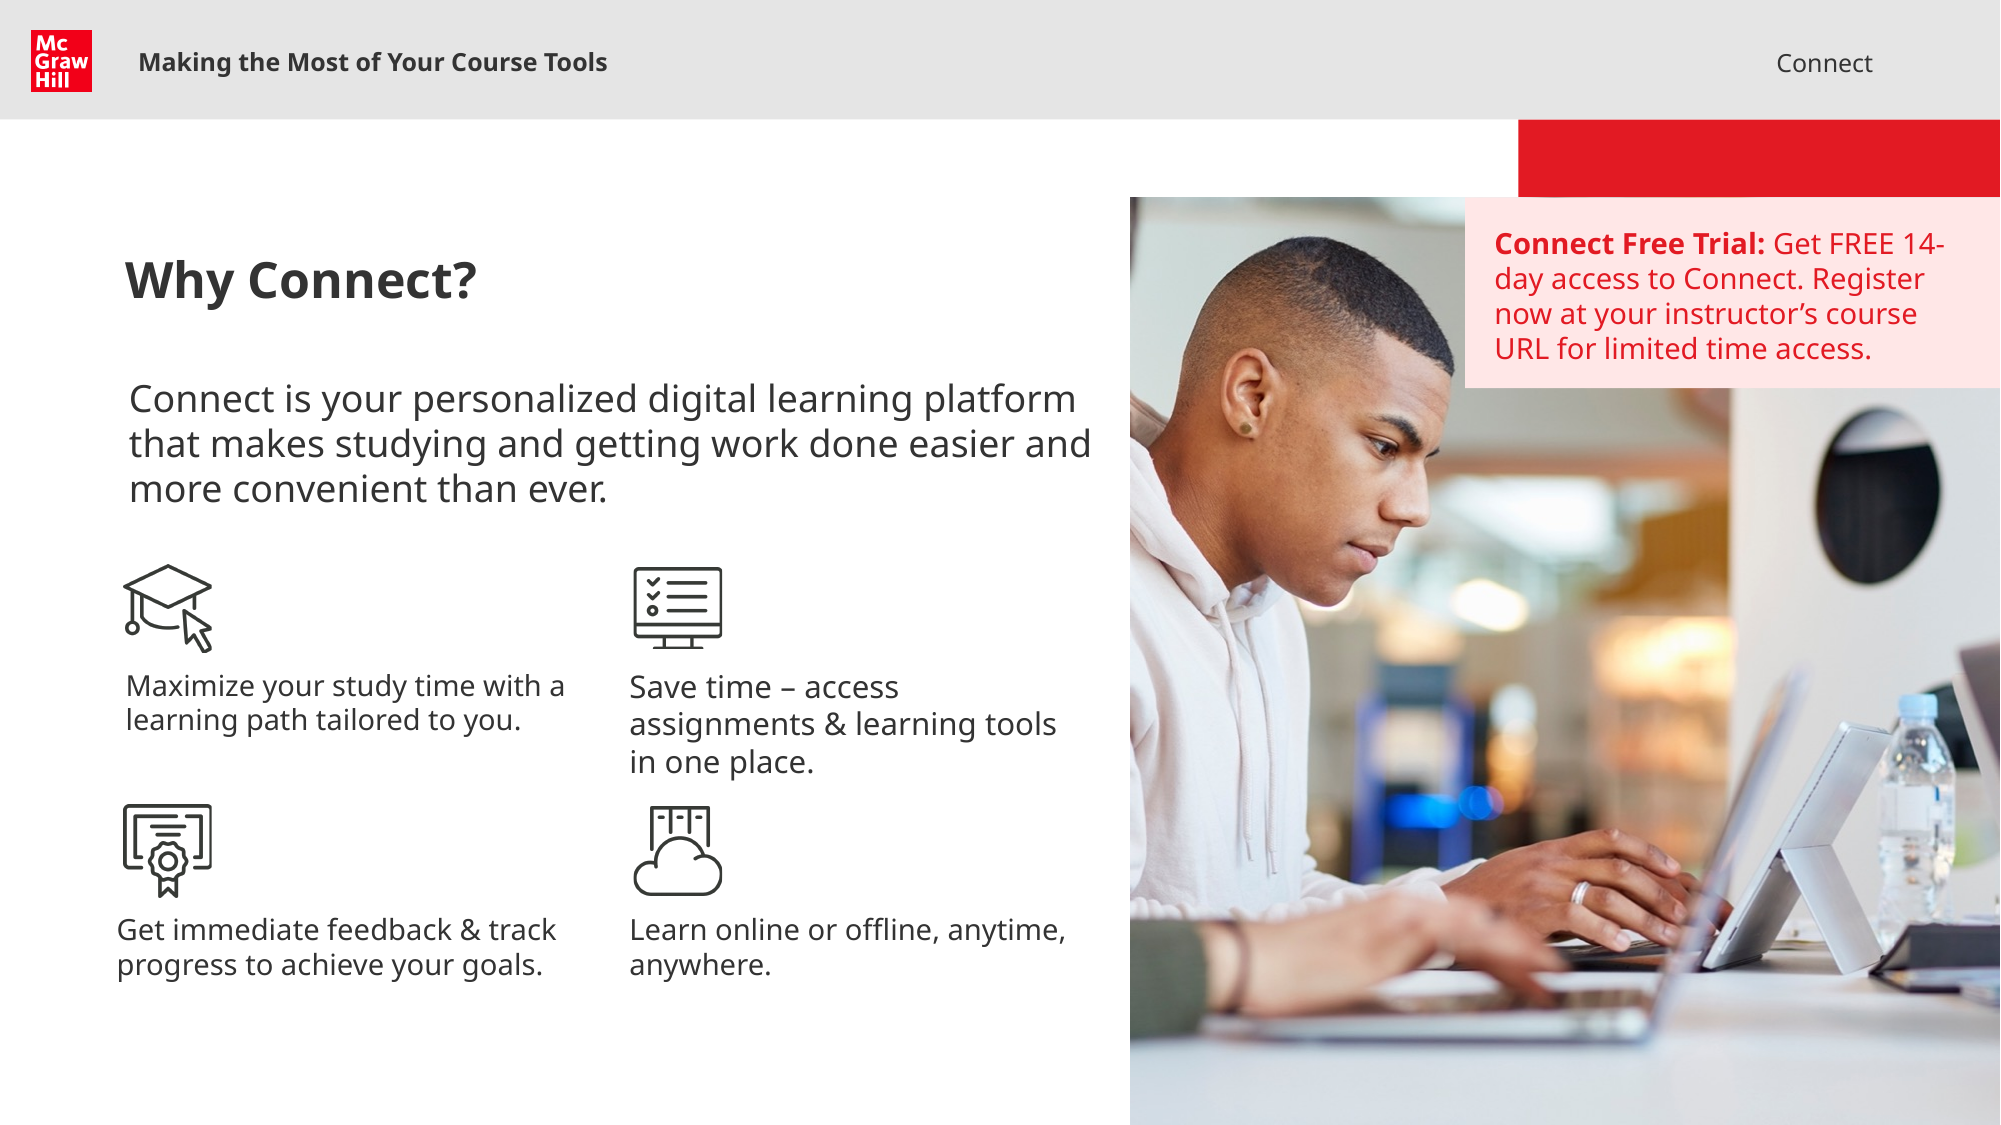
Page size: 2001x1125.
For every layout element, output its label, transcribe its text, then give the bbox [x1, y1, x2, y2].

picture [633, 806, 723, 896]
list Maximize your study time with a learning path tailored to you. [110, 659, 592, 773]
picture [122, 564, 212, 653]
text_box Get immediate feedback & track progress to achieve your goals. [101, 903, 583, 997]
footer Making the Most of Your Course Tools [123, 31, 799, 92]
list Connect [1479, 43, 1889, 79]
title Why Connect? [110, 221, 593, 344]
list Connect is your personalized digital learning platform that makes studying and getting work done easier and more convenient than ever. [113, 367, 1130, 552]
text_box Learn online or offline, anytime, anywhere. [614, 903, 1096, 997]
picture [122, 804, 212, 898]
list Save time – access assignments & learning tools in one place. [614, 659, 1096, 773]
picture [633, 567, 723, 649]
picture [1130, 197, 2000, 1125]
